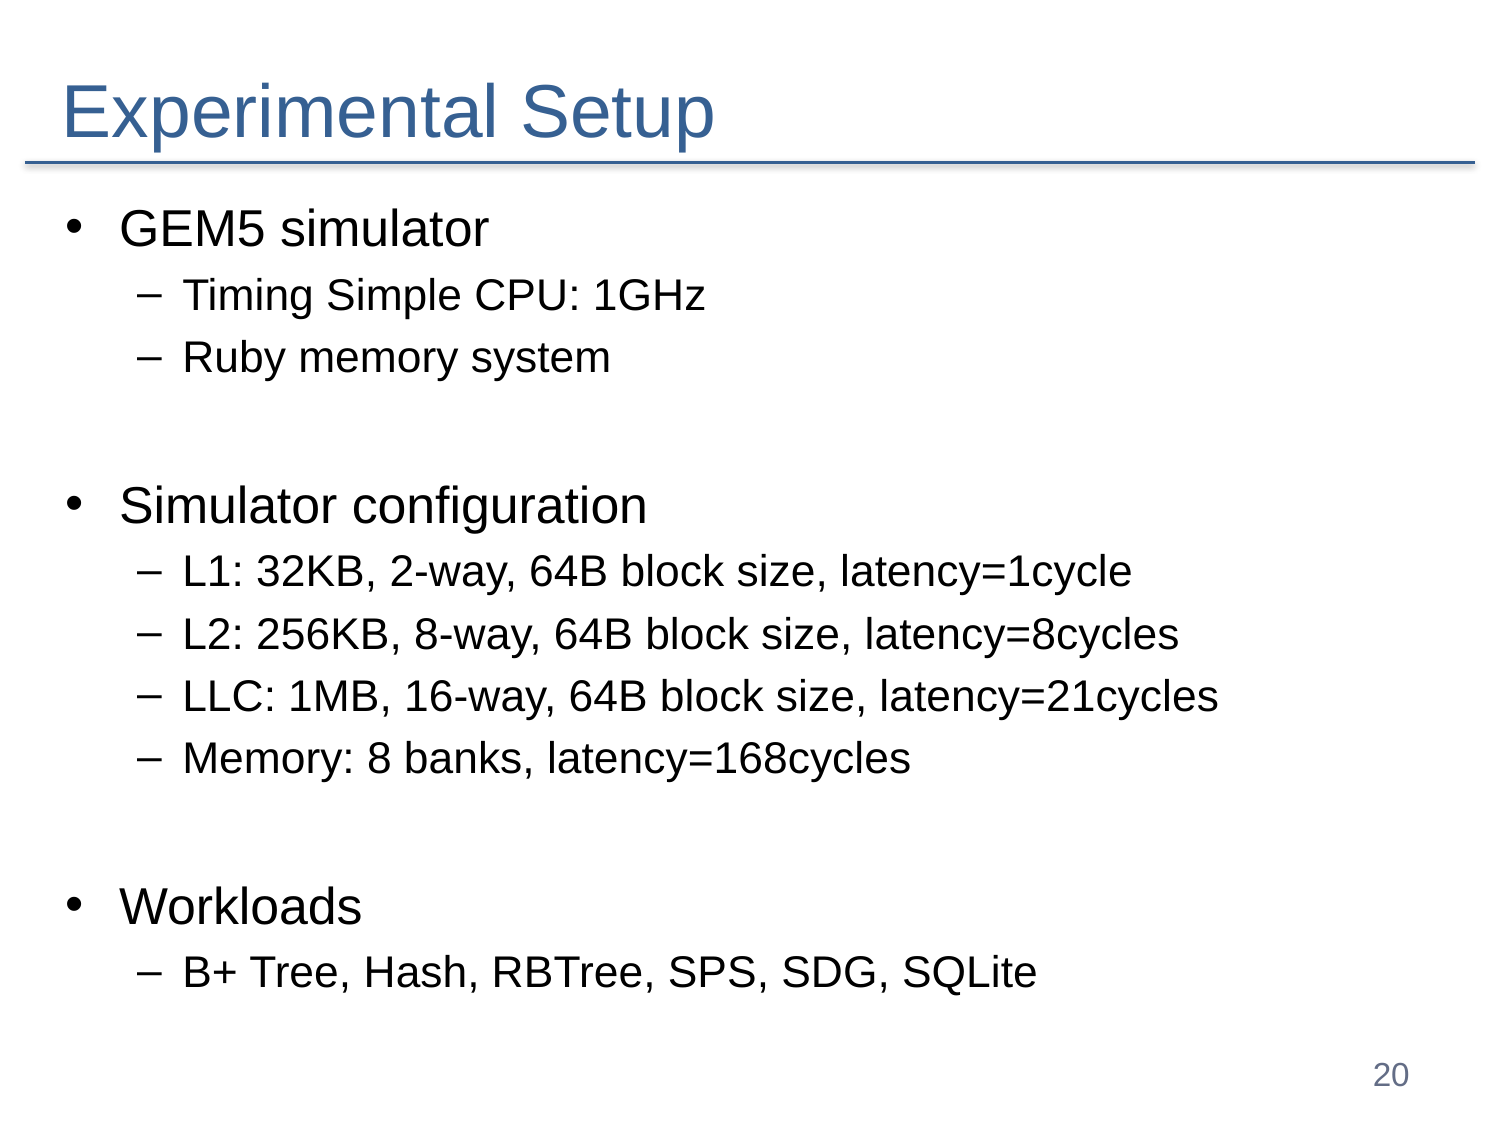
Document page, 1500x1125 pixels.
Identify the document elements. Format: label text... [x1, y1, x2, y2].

title Experimental Setup [46, 51, 1430, 163]
list GEM5 simulator Timing Simple CPU: 1GHz Ruby memory system Simulator configuration L1: 32KB, 2-way, 64B block size, latency=1cycle L2: 256KB, 8-way, 64B block size, latency=8cycles LLC: 1MB, 16-way, 64B block size, latency=21cycles Memory: 8 banks, latency=168cycles Workloads B+ Tree, Hash, RBTree, SPS, SDG, SQLite [50, 187, 1425, 1005]
slide_number 20 [1074, 1042, 1425, 1103]
